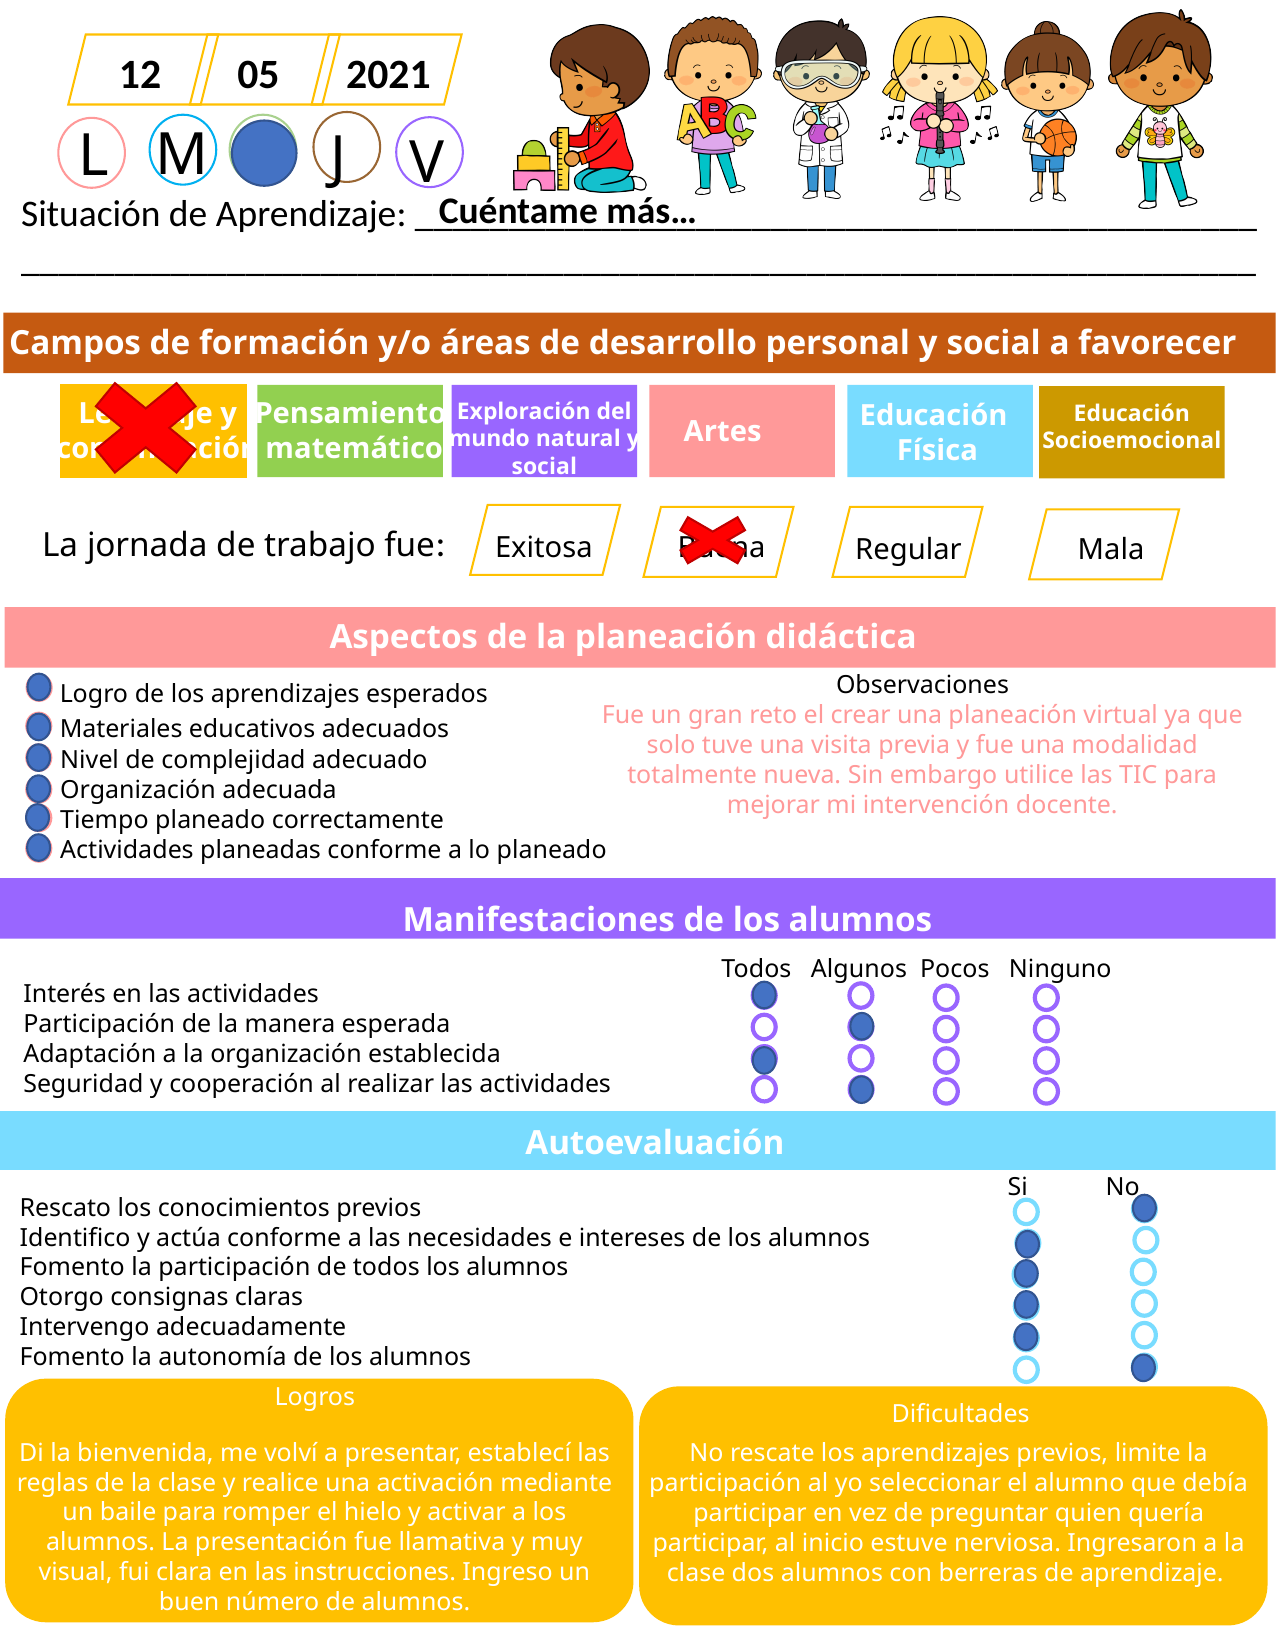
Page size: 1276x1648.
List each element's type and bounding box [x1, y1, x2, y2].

text_box [0, 16, 1276, 1626]
picture [1108, 9, 1213, 209]
